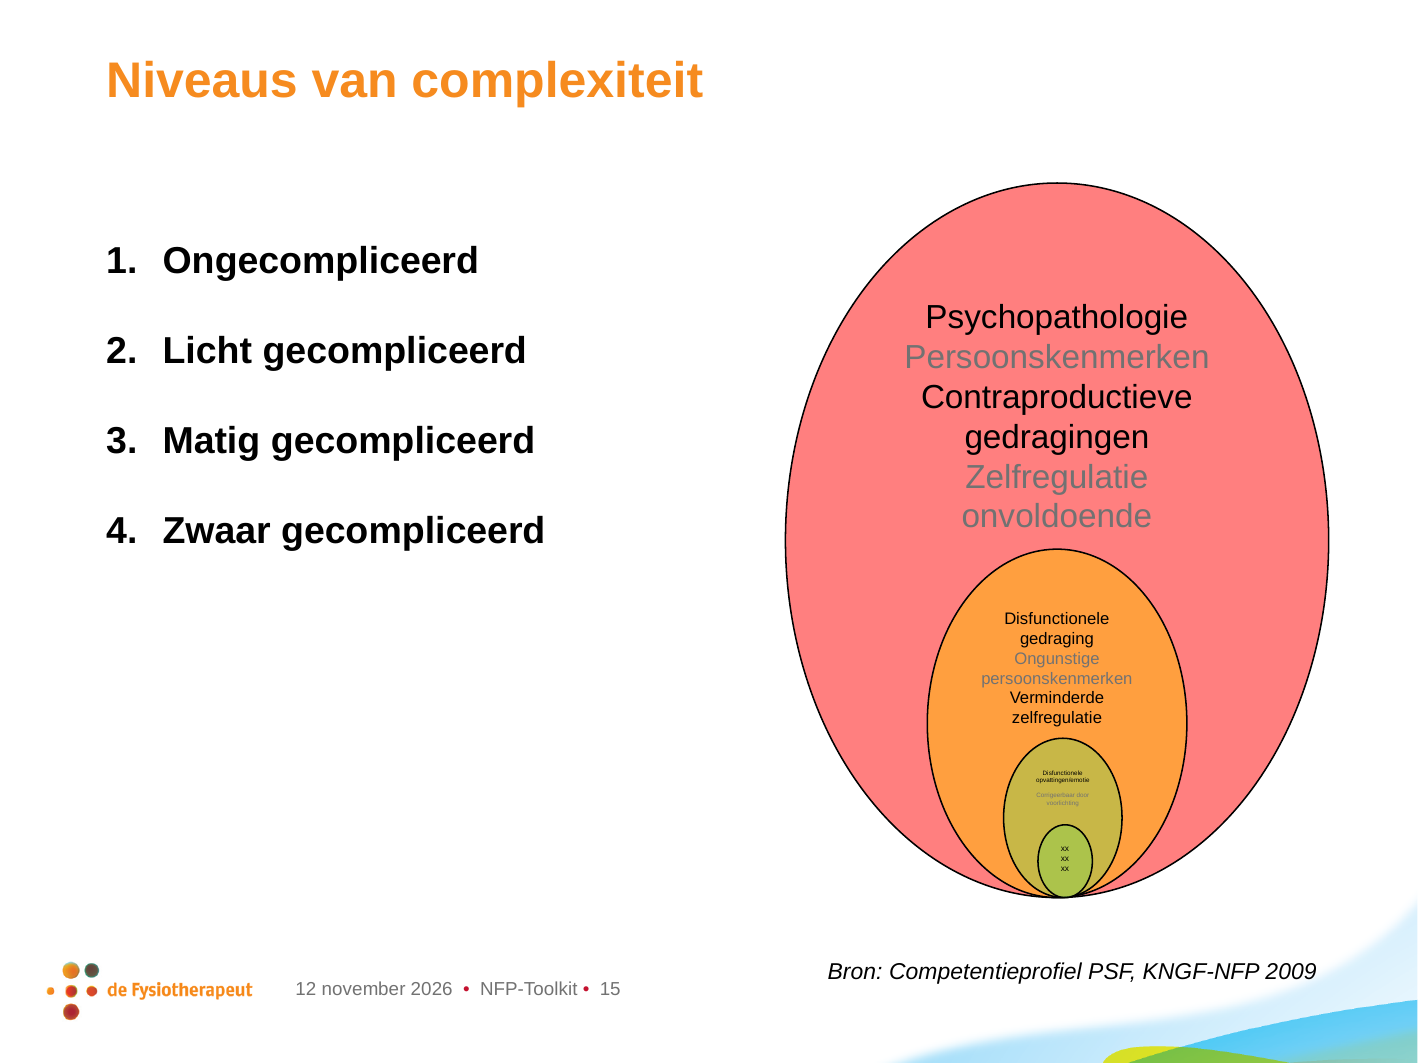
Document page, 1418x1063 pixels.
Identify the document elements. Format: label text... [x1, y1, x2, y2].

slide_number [295, 968, 1311, 1008]
picture [0, 879, 1418, 1063]
text_box Disfunctionele opvattingen/emotie Corrigeerbaar door voorlichting [1003, 738, 1123, 898]
text_box Disfunctionele gedraging Ongunstige persoonskenmerken Verminderde zelfregulatie [927, 549, 1187, 898]
title Niveaus van complexiteit [105, 46, 1312, 195]
text_box Psychopathologie Persoonskenmerken Contraproductieve gedragingen Zelfregulatie onvoldoende [785, 183, 1329, 897]
text_box xxxxxx [1037, 824, 1093, 898]
list Ongecompliceerd Licht gecompliceerd Matig gecompliceerd Zwaar gecompliceerd [105, 235, 1312, 934]
text_box Bron: Competentieprofiel PSF, KNGF-NFP 2009 [812, 949, 1332, 992]
